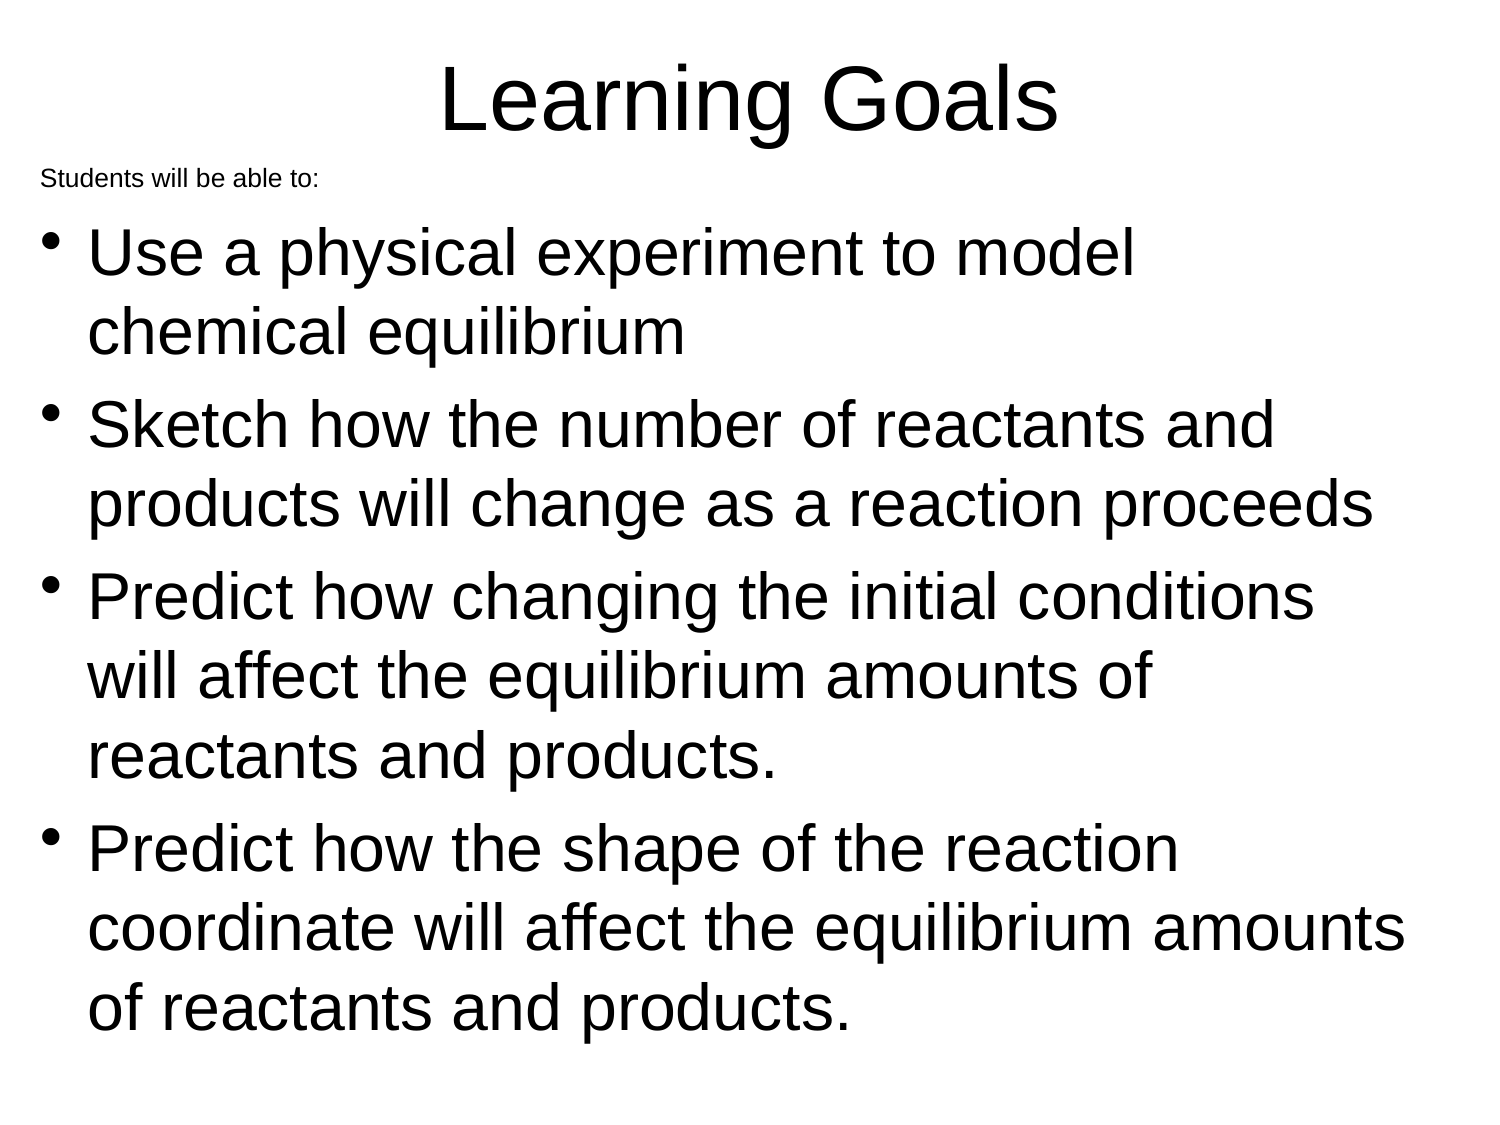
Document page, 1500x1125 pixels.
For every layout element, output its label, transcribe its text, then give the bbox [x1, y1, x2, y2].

title Learning Goals [74, 0, 1426, 188]
list Students will be able to: Use a physical experiment to model chemical equilibrium Sketch how the number of reactants and products will change as a reaction proceeds Predict how changing the initial conditions will affect the equilibrium amounts of reactants and products. Predict how the shape of the reaction coordinate will affect the equilibrium amounts of reactants and products. [24, 149, 1426, 1125]
